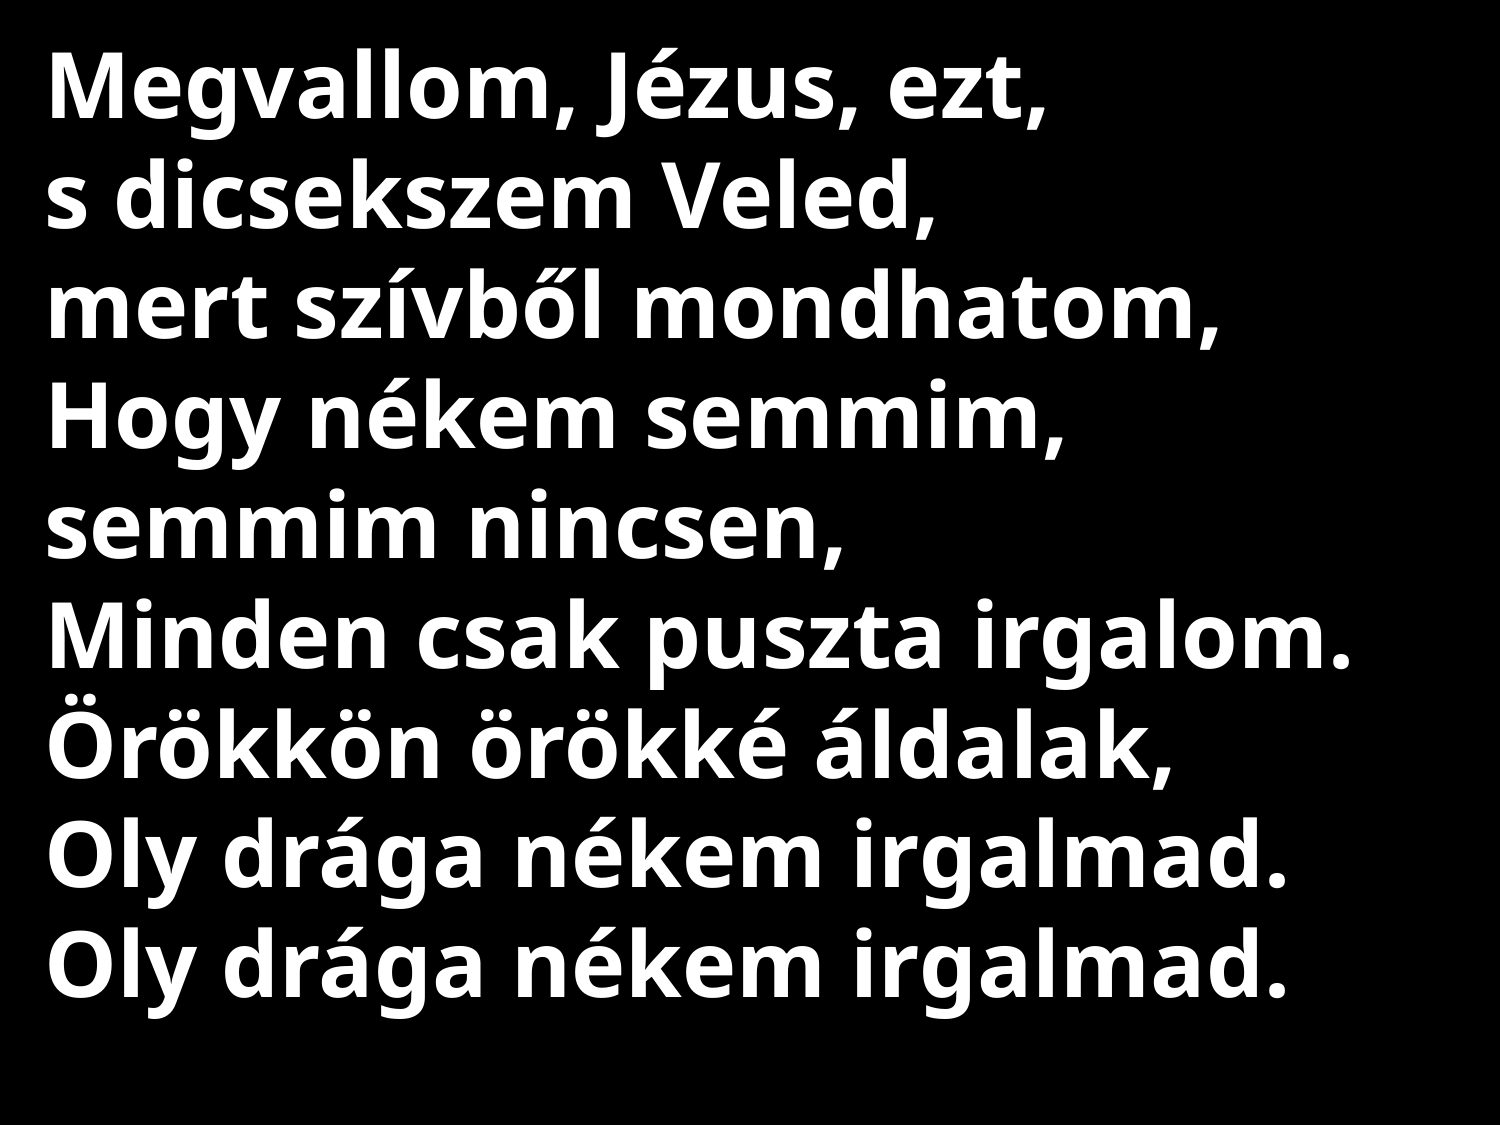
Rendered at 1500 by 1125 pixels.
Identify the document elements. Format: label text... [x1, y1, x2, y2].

title Megvallom, Jézus, ezt, s dicsekszem Veled, mert szívből mondhatom, Hogy nékem semmim, semmim nincsen, Minden csak puszta irgalom. Örökkön örökké áldalak, Oly drága nékem irgalmad. Oly drága nékem irgalmad. [29, 19, 1500, 1071]
